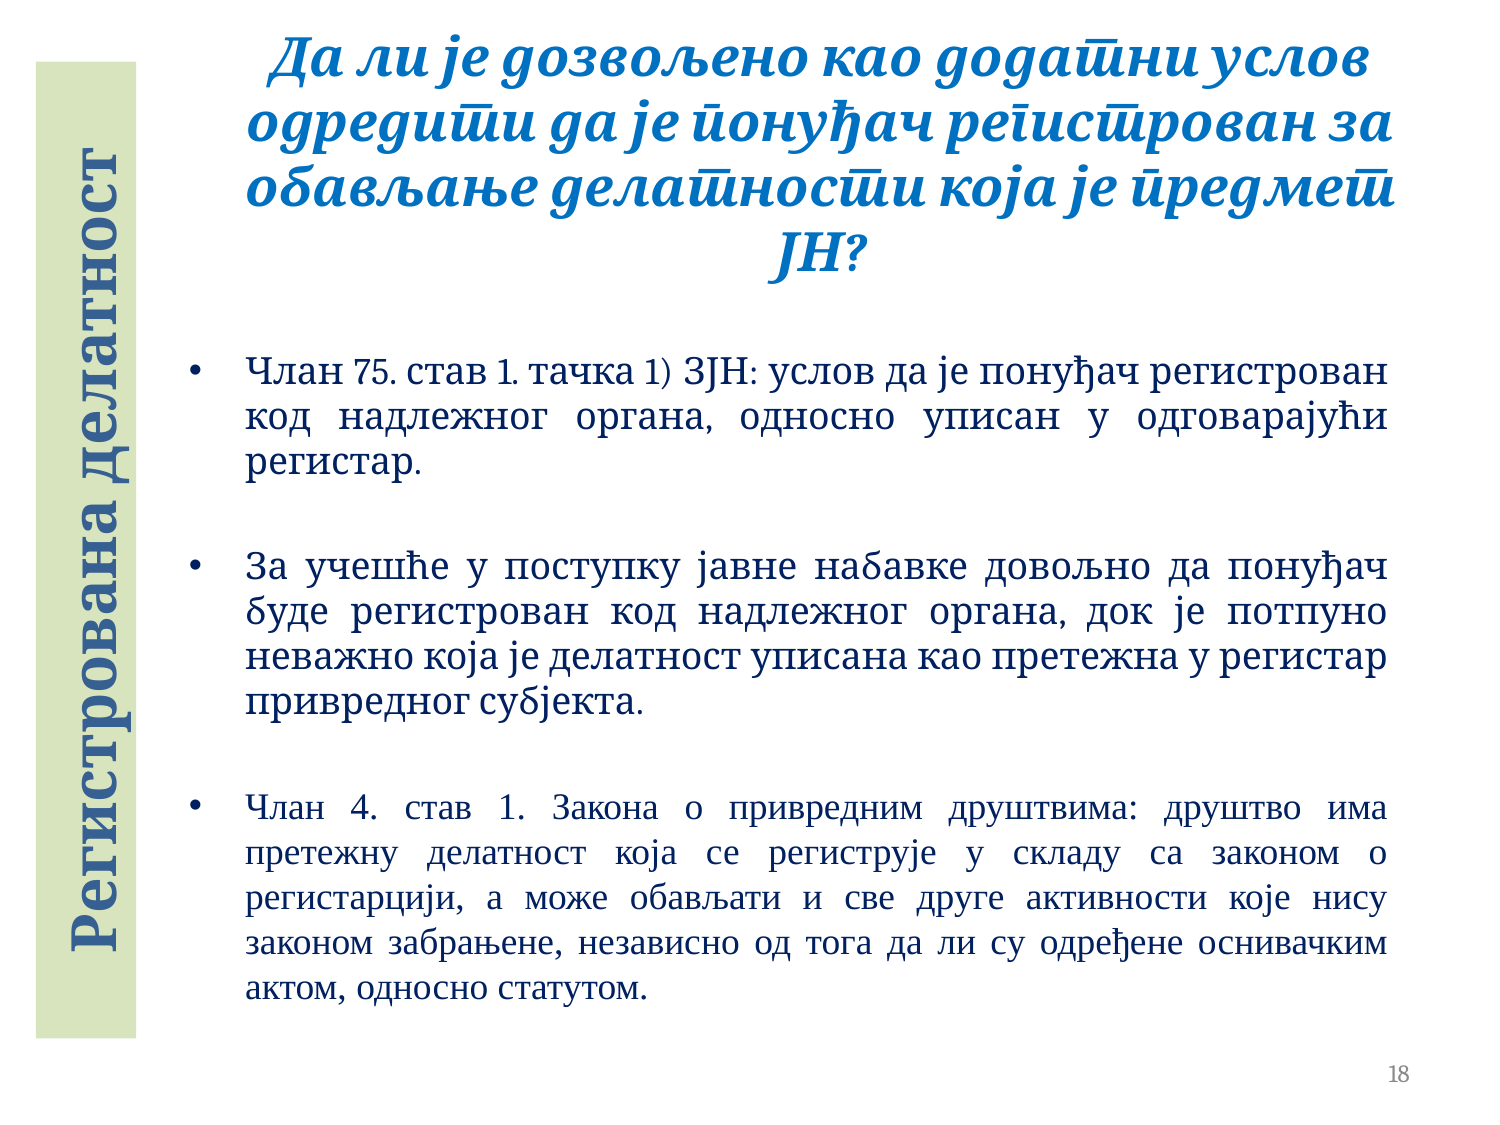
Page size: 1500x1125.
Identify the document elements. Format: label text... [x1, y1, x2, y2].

list Члан 75. став 1. тачка 1) ЗЈН: услов да је понуђач регистрован код надлежног органа, односно уписан у одговарајући регистар. За учешће у поступку јавне набавке довољно да понуђач буде регистрован код надлежног органа, док је потпуно неважно која је делатност уписана као претежна у регистар привредног субјекта. Члан 4. став 1. Закона о привредним друштвима: друштво има претежну делатност која се региструје у складу са законом о регистарцији, а може обављати и све друге активности које нису законом забрањене, независно од тога да ли су одређене оснивачким актом, односно статутом. [173, 286, 1404, 1039]
slide_number 18 [1074, 1042, 1425, 1103]
title Да ли је дозвољено као додатни услов одредити да је понуђач регистрован за обављање делатности која је предмет ЈН? [206, 90, 1437, 215]
text_box Регистрована делатност [35, 61, 137, 1039]
